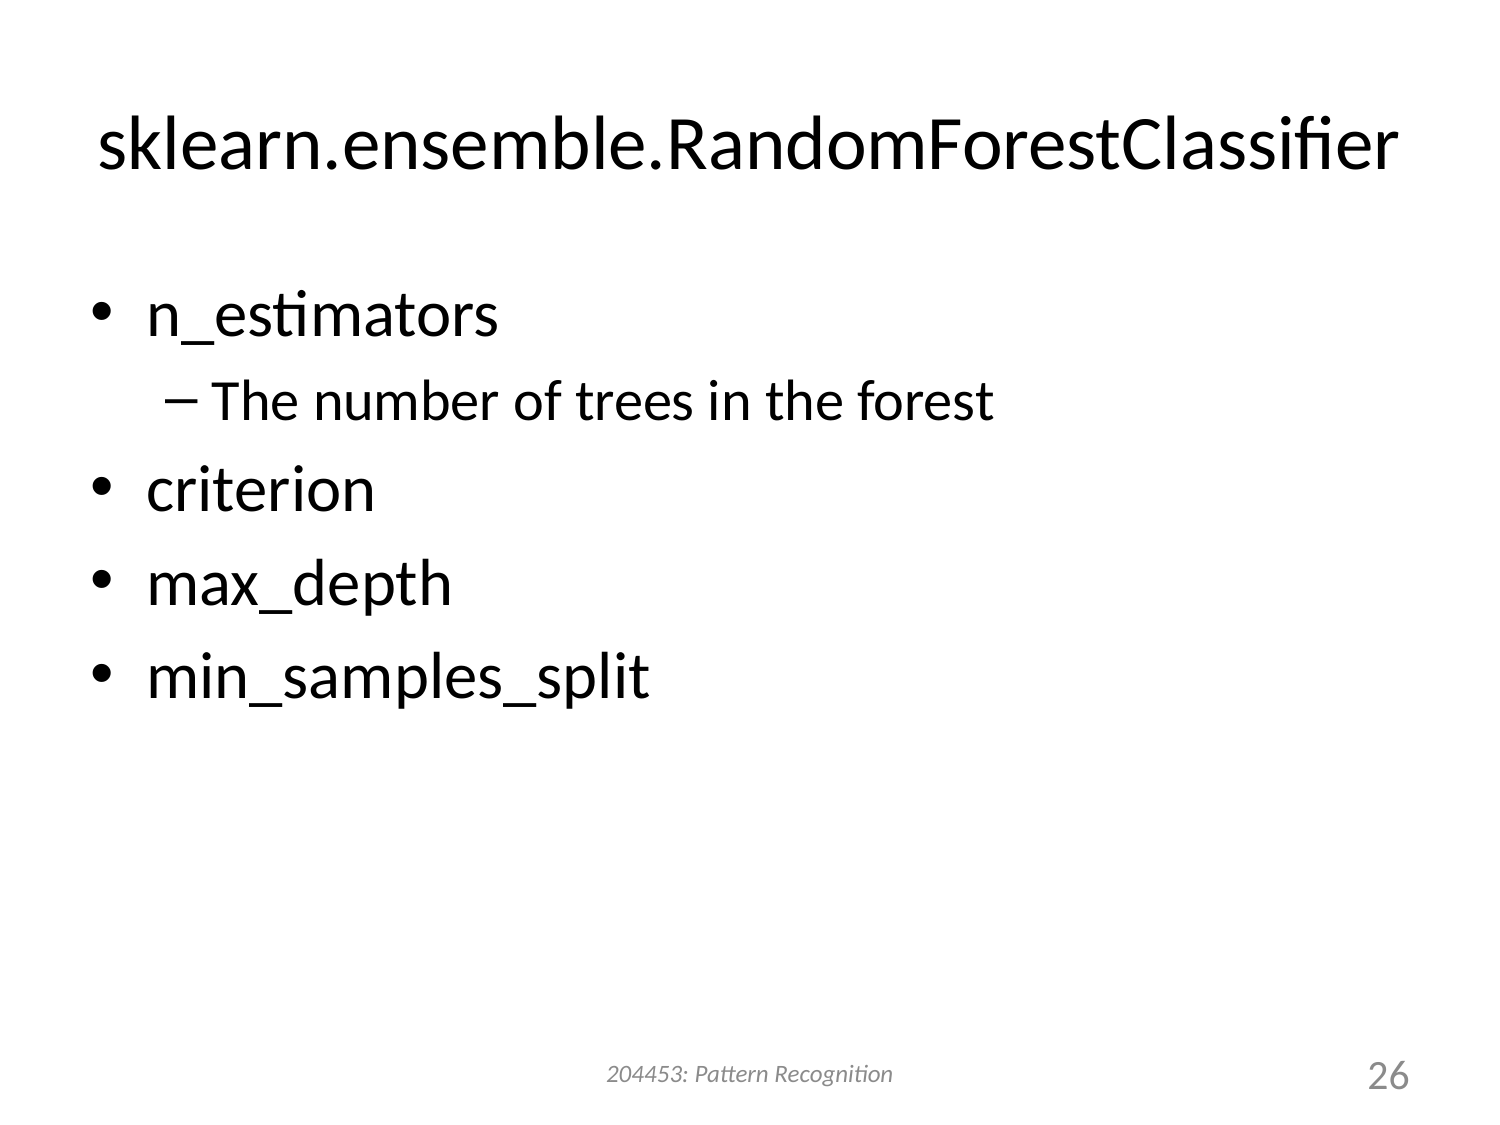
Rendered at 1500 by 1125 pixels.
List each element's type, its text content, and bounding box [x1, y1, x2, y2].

slide_number 26 [1074, 1042, 1425, 1103]
title sklearn.ensemble.RandomForestClassifier [75, 45, 1425, 233]
footer 204453: Pattern Recognition [512, 1042, 988, 1103]
list n_estimators The number of trees in the forest criterion max_depth min_samples_split [75, 262, 1425, 1005]
